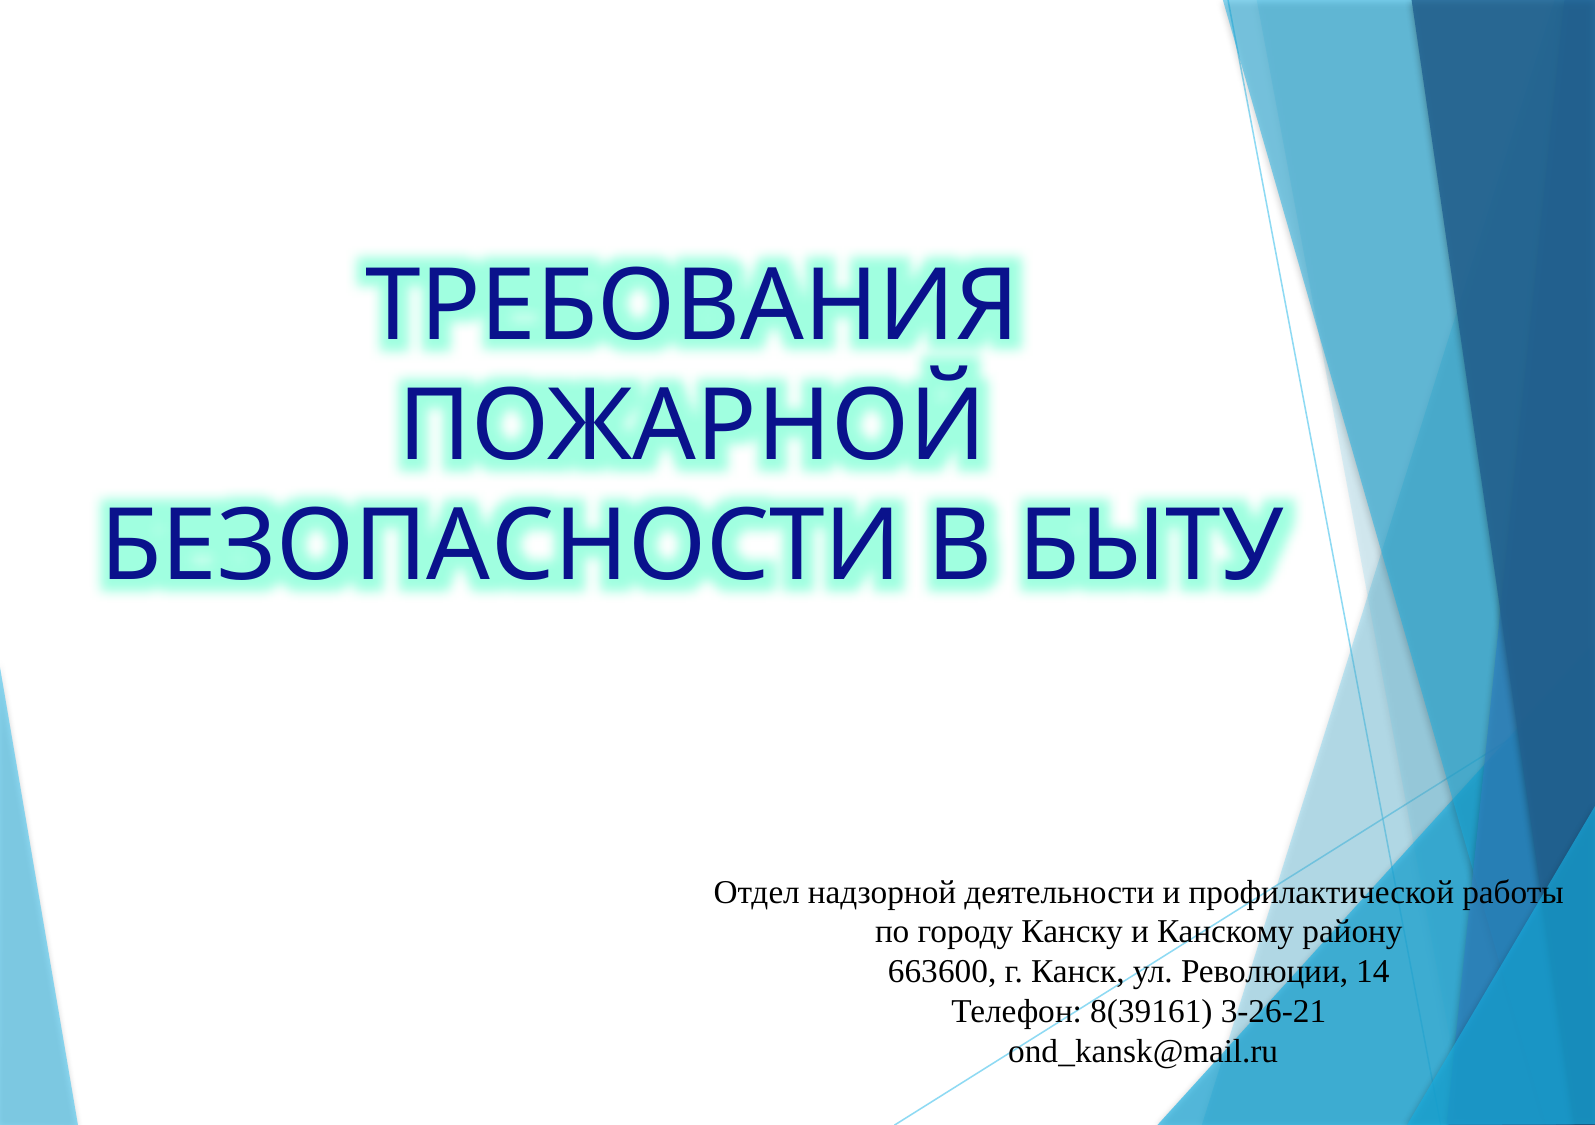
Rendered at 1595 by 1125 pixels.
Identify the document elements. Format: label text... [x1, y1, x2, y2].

chart [18, 158, 1595, 1102]
text_box Отдел надзорной деятельности и профилактической работы по городу Канску и Канскому району 663600, г. Канск, ул. Революции, 14 Телефон: 8(39161) 3-26-21 ond_kansk@mail.ru [698, 1110, 1588, 1122]
